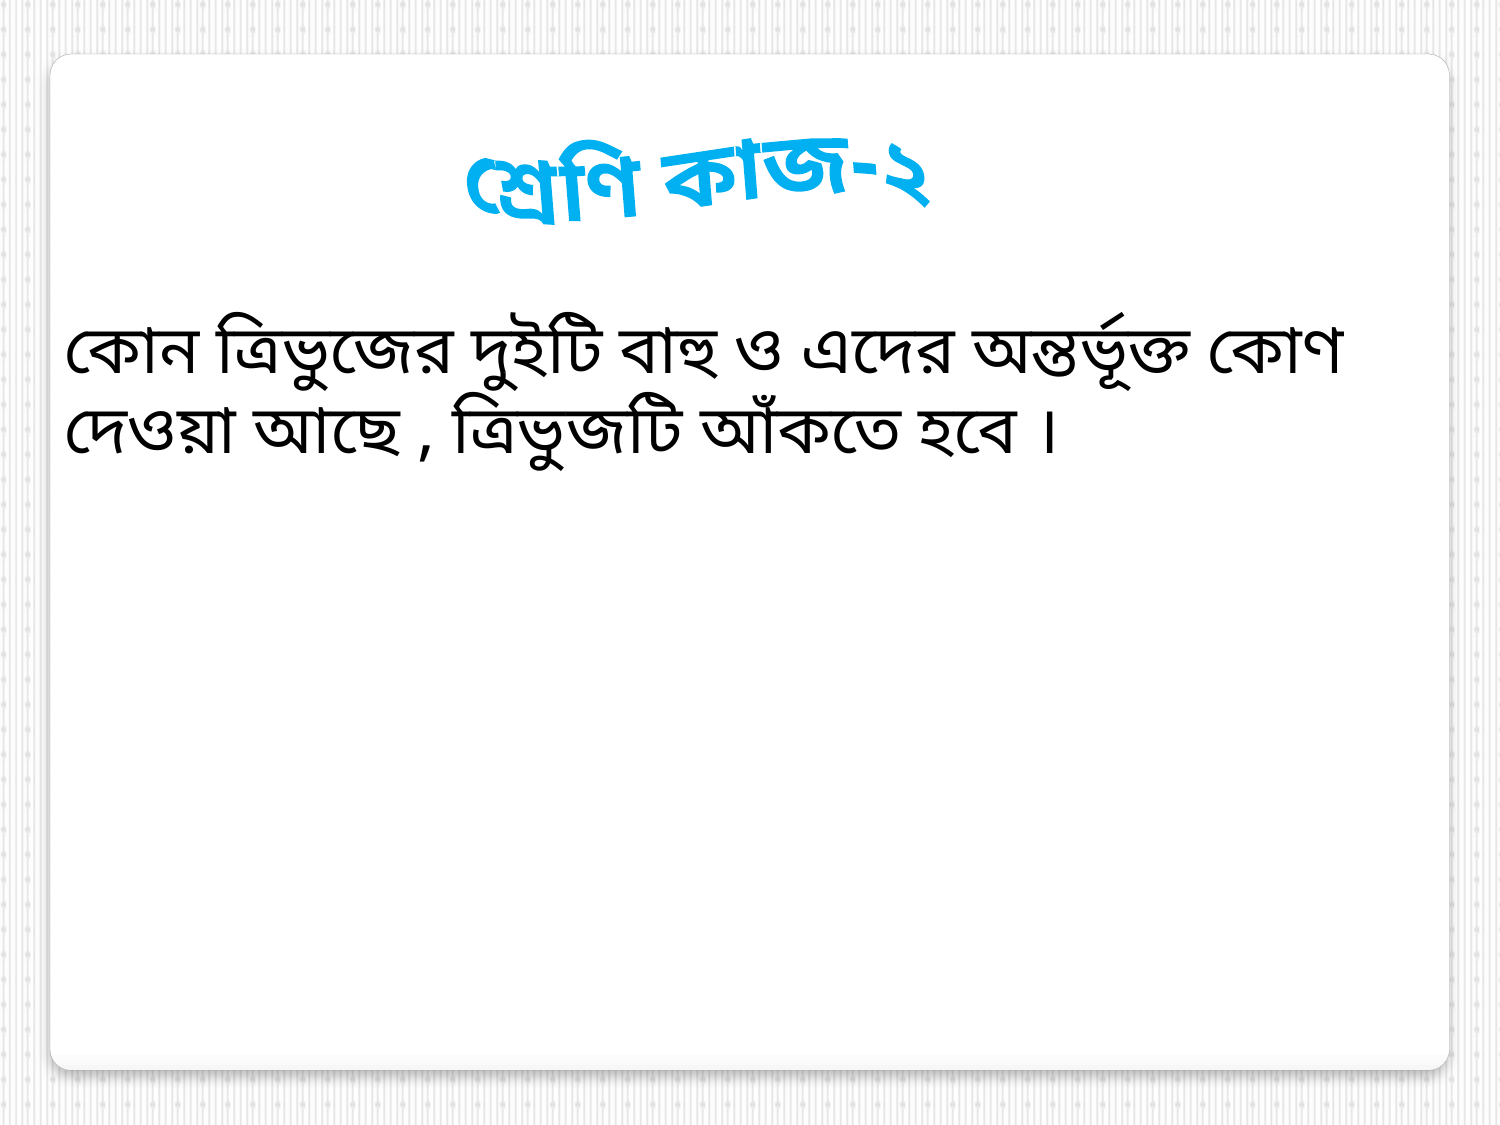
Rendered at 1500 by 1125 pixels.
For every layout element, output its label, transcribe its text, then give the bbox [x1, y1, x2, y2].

text_box কোন ত্রিভুজের দুইটি বাহু ও এদের অন্তর্ভূক্ত কোণ দেওয়া আছে , ত্রিভুজটি আঁকতে হবে । [50, 299, 1404, 475]
